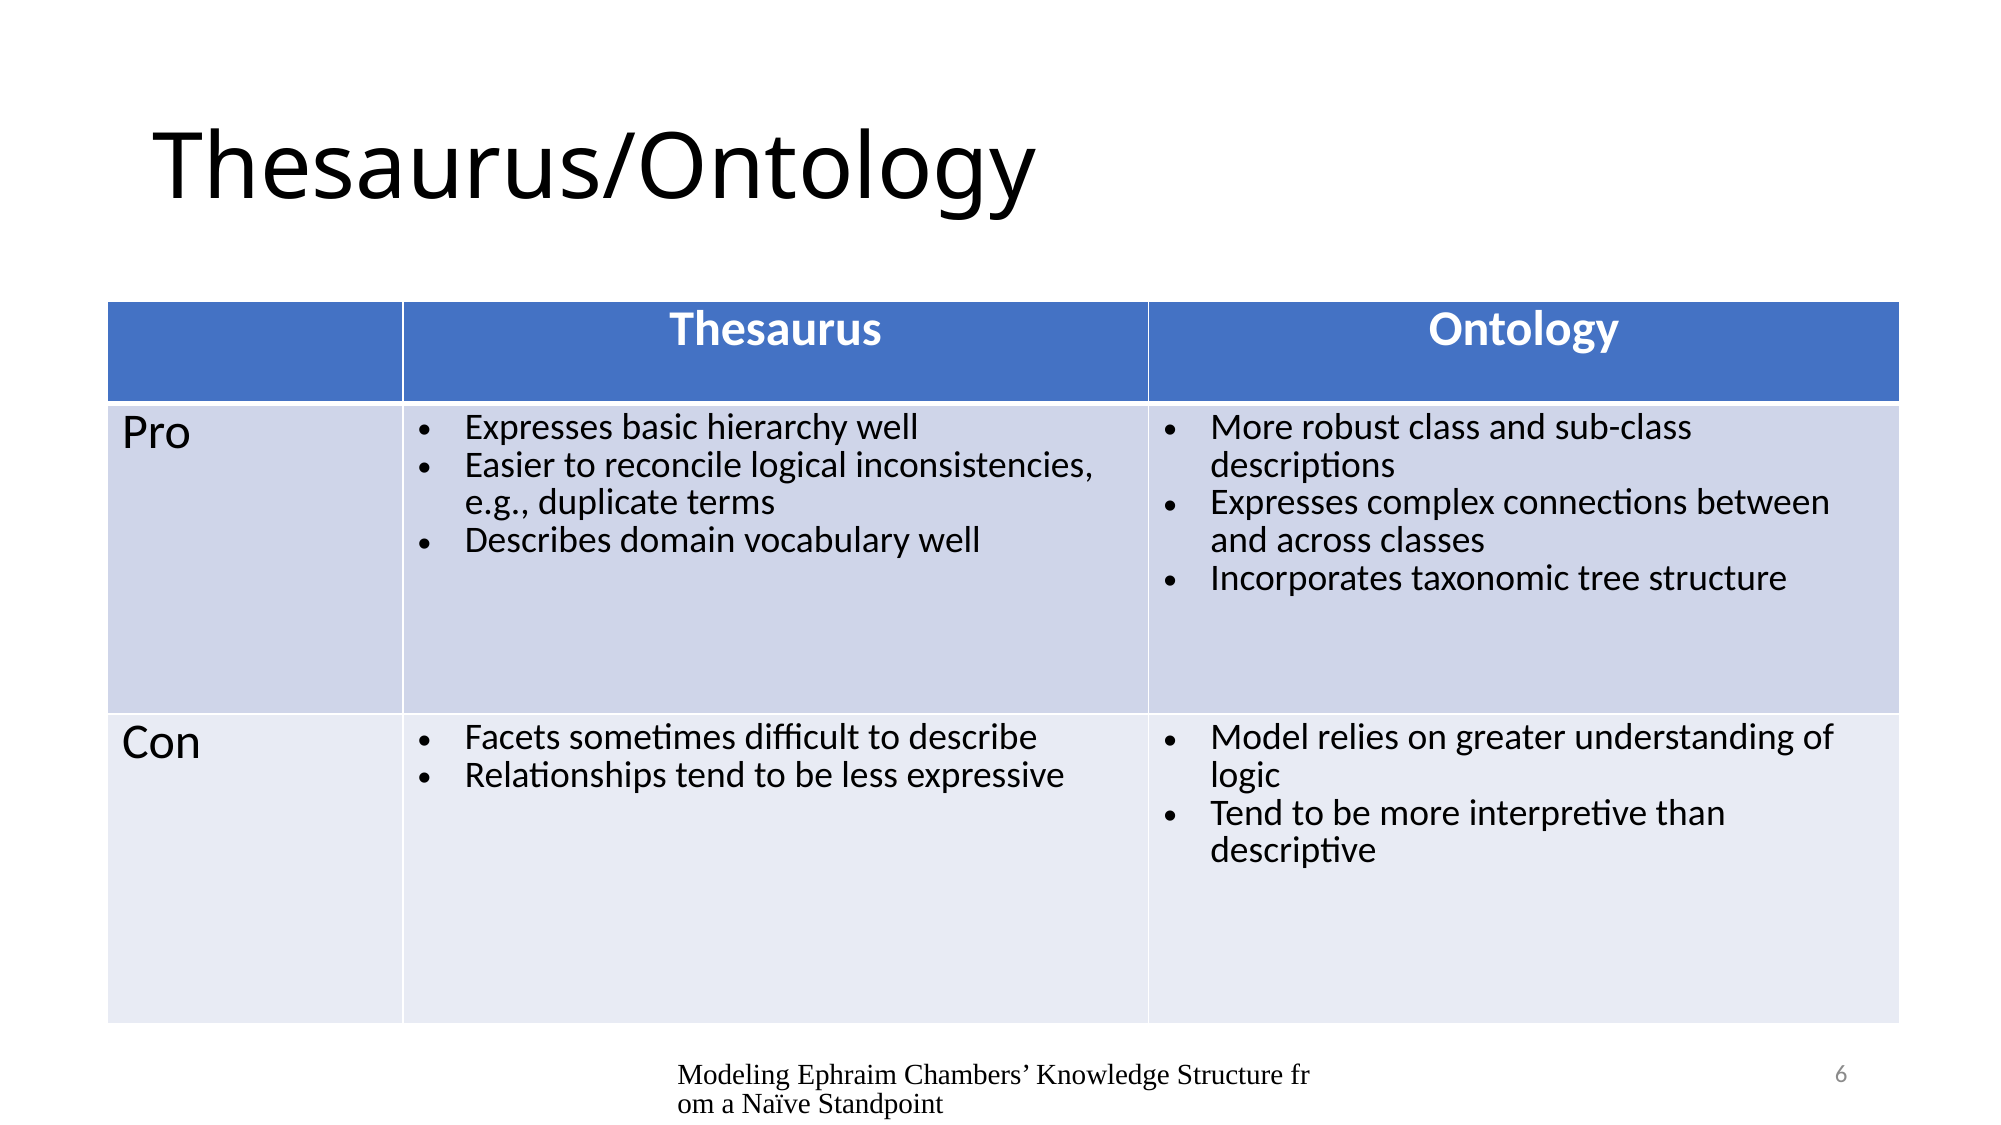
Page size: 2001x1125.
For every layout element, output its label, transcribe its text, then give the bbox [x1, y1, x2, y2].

table_cell Pro [108, 406, 402, 713]
table_header Ontology [1149, 302, 1899, 401]
table_header [108, 302, 402, 401]
table_header Thesaurus [404, 302, 1148, 401]
table_cell Expresses basic hierarchy well Easier to reconcile logical inconsistencies, e.g., duplicate terms Describes domain vocabulary well [404, 406, 1148, 713]
table_cell More robust class and sub-class descriptions Expresses complex connections between and across classes Incorporates taxonomic tree structure [1149, 406, 1899, 713]
table_cell Con [108, 715, 402, 1023]
footer Modeling Ephraim Chambers’ Knowledge Structure from a Naïve Standpoint [662, 1042, 1338, 1103]
title Thesaurus/Ontology [137, 59, 1863, 278]
table_cell Facets sometimes difficult to describe Relationships tend to be less expressive [404, 715, 1148, 1023]
table_cell Model relies on greater understanding of logic Tend to be more interpretive than descriptive [1149, 715, 1899, 1023]
slide_number 6 [1412, 1042, 1863, 1103]
